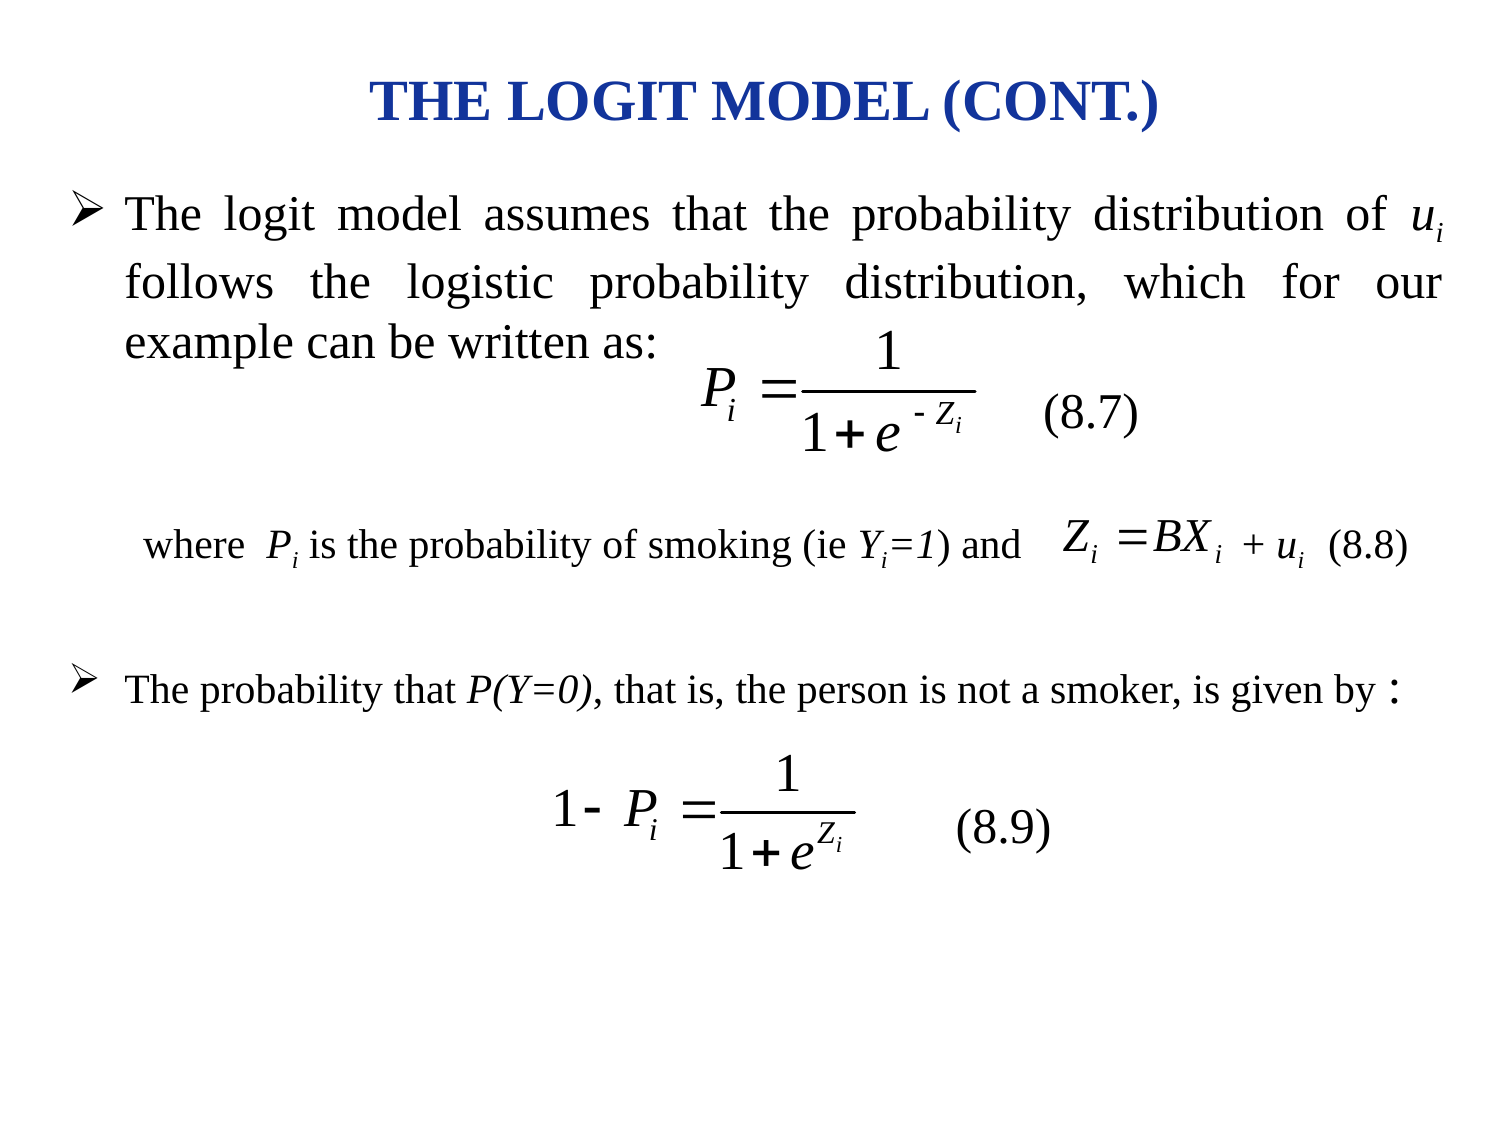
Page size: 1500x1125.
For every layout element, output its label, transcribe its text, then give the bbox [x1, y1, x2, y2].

list The logit model assumes that the probability distribution of ui follows the logistic probability distribution, which for our example can be written as: (8.7) where Pi is the probability of smoking (ie Yi=1) and + ui (8.8) The probability that P(Y=0), that is, the person is not a smoker, is given by : (8.9) [52, 172, 1459, 953]
title THE LOGIT MODEL (CONT.) [82, 54, 1447, 150]
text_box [1054, 503, 1232, 575]
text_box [548, 739, 868, 882]
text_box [690, 314, 987, 479]
